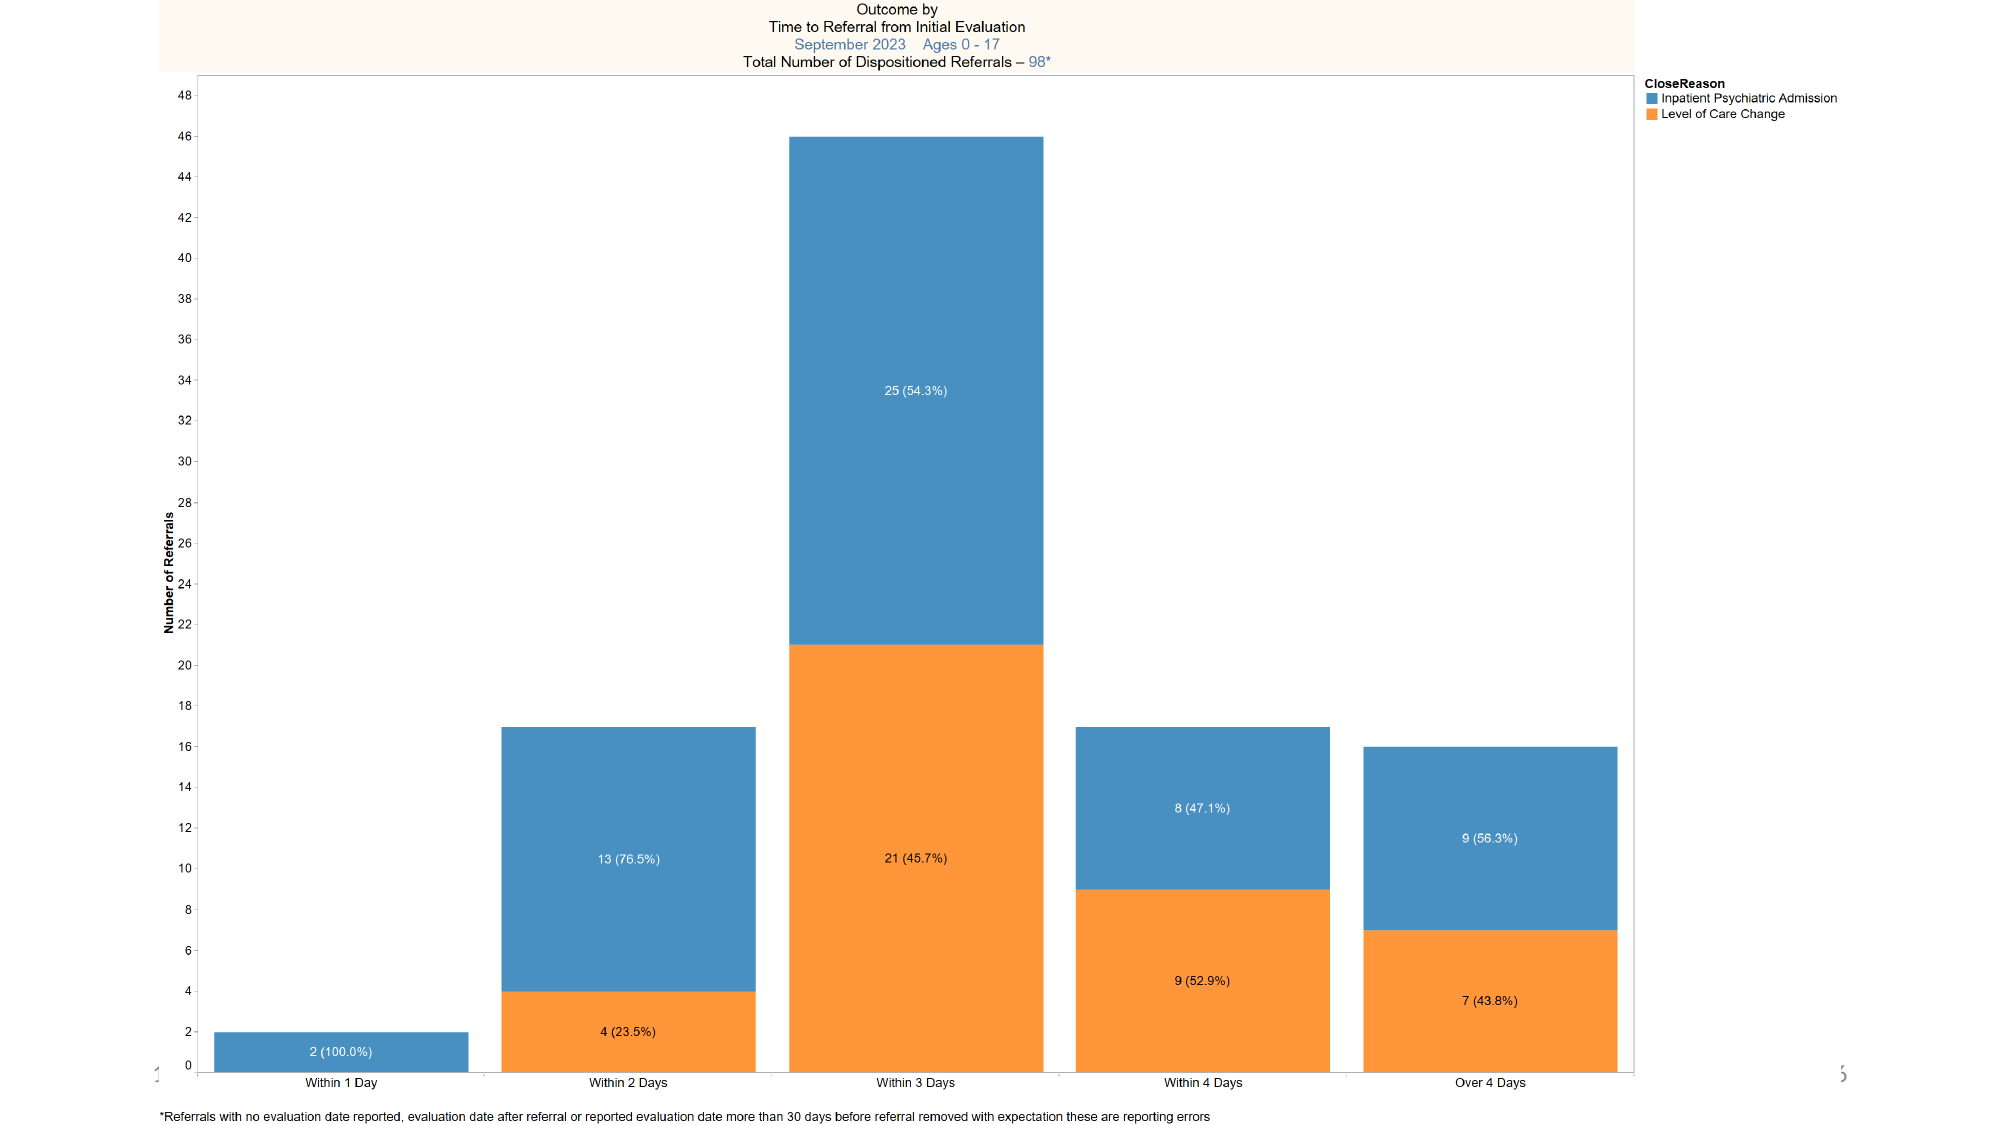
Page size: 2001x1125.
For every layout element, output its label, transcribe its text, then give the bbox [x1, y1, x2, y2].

slide_number 6 [1841, 1042, 1863, 1103]
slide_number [137, 1042, 159, 1103]
picture [159, 0, 1841, 1125]
